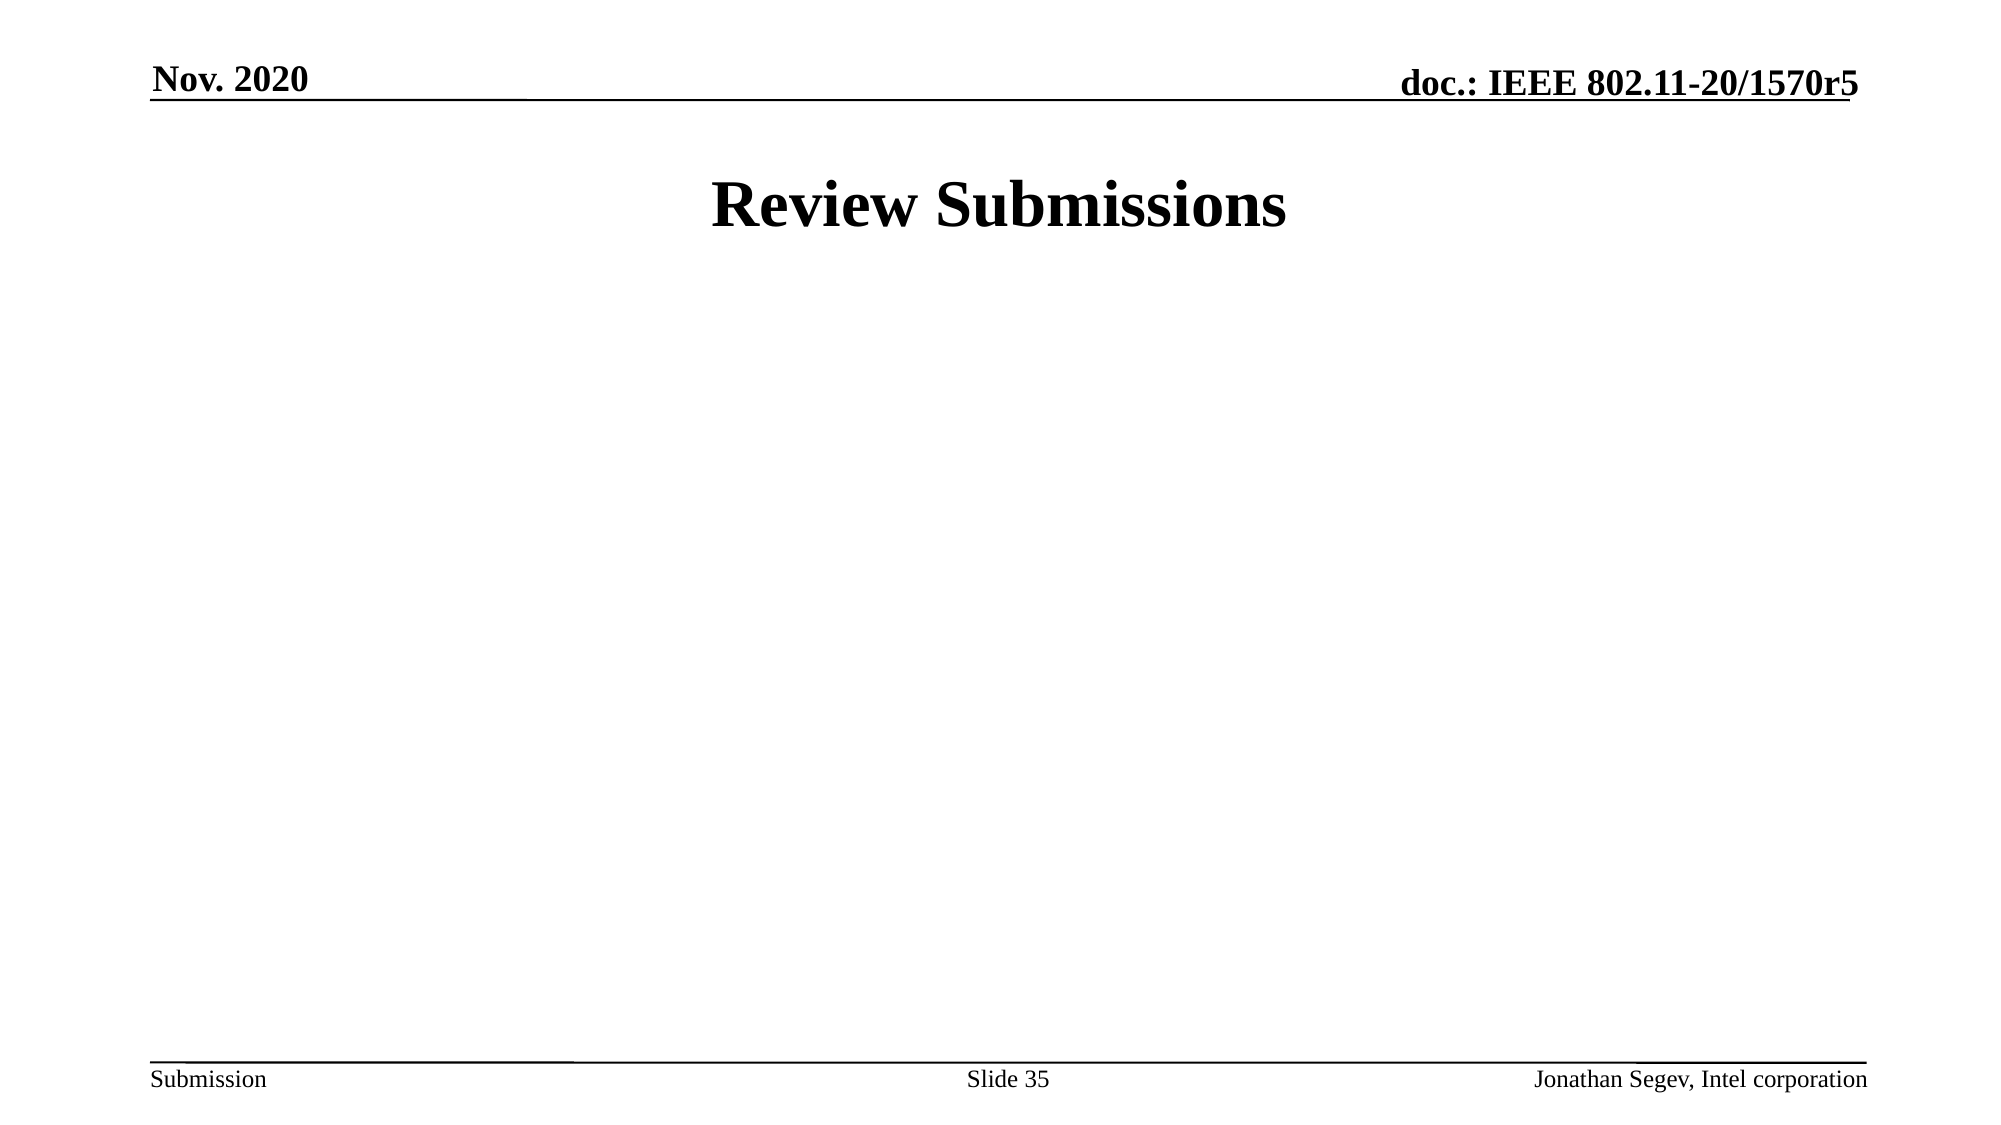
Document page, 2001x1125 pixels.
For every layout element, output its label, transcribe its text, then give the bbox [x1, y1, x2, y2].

footer Jonathan Segev, Intel corporation [1171, 1061, 1869, 1093]
slide_number Slide 35 [950, 1061, 1067, 1123]
title Review Submissions [149, 112, 1850, 288]
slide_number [152, 54, 563, 100]
